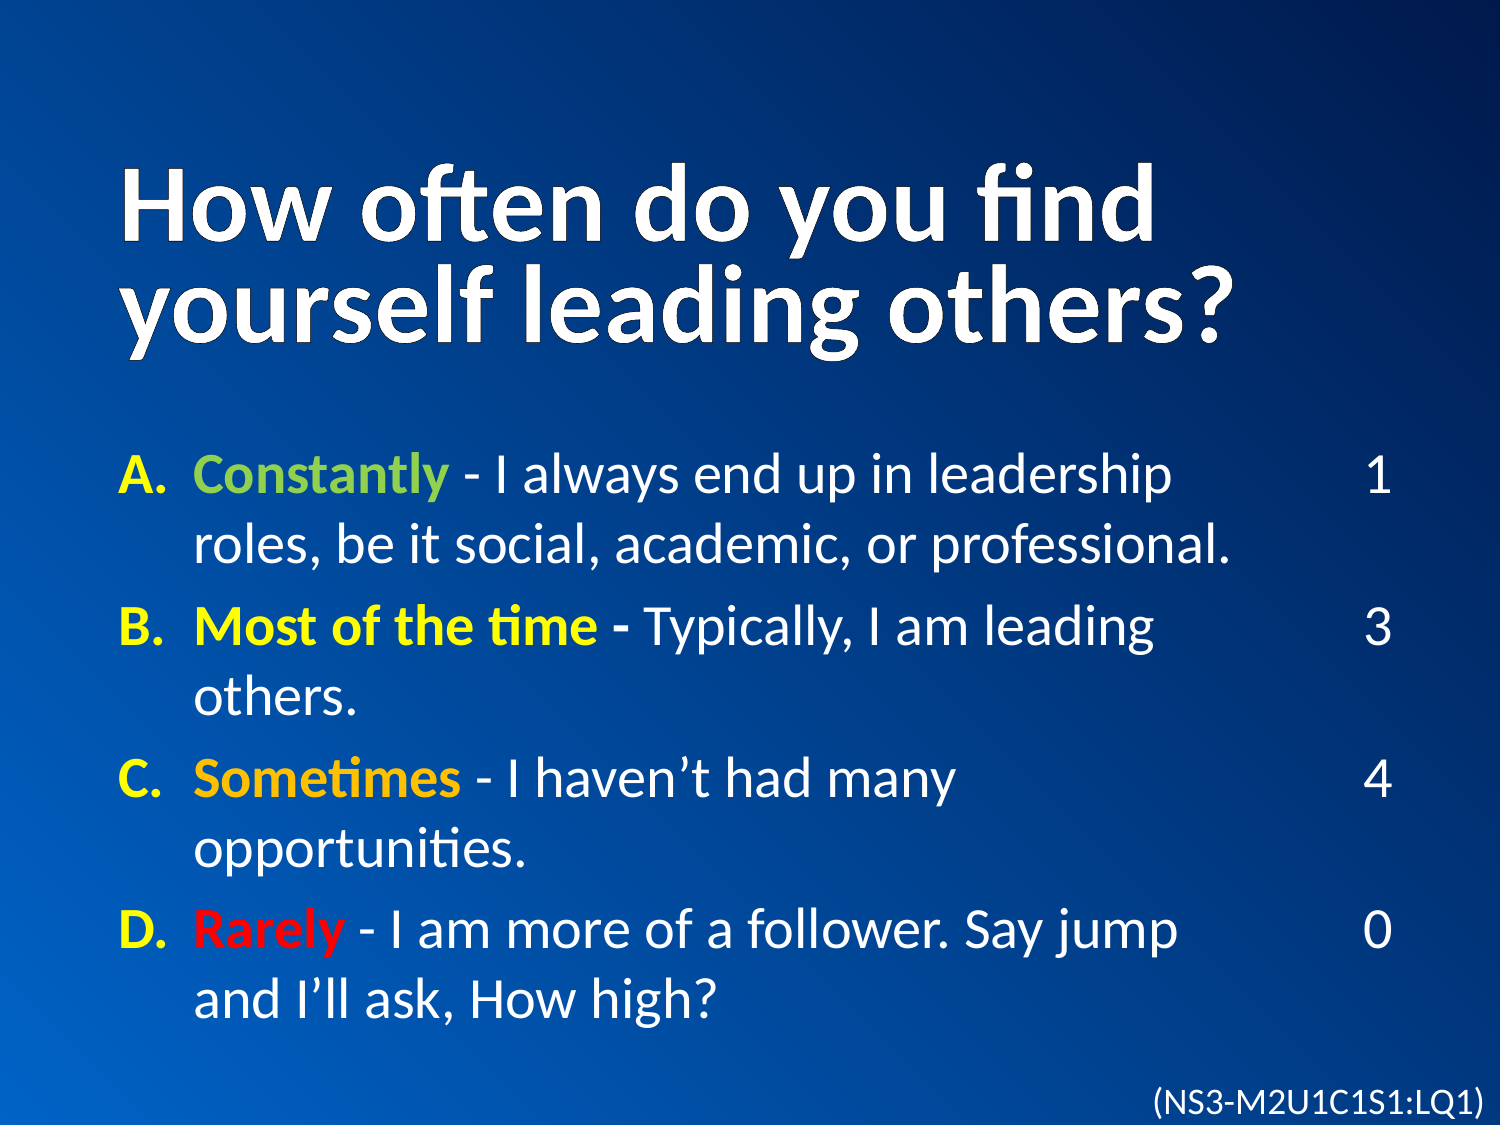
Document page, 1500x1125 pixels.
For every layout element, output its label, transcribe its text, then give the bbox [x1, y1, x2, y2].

list (NS3-M2U1C1S1:LQ1) [1087, 1074, 1500, 1125]
title How often do you find yourself leading others? [103, 59, 1397, 428]
list Constantly - I always end up in leadership roles, be it social, academic, or professional. Most of the time - Typically, I am leading others. Sometimes - I haven’t had many opportunities. Rarely - I am more of a follower. Say jump and I’ll ask, How high? [103, 428, 1124, 917]
text_box 1 3 4 0 [1124, 428, 1409, 917]
